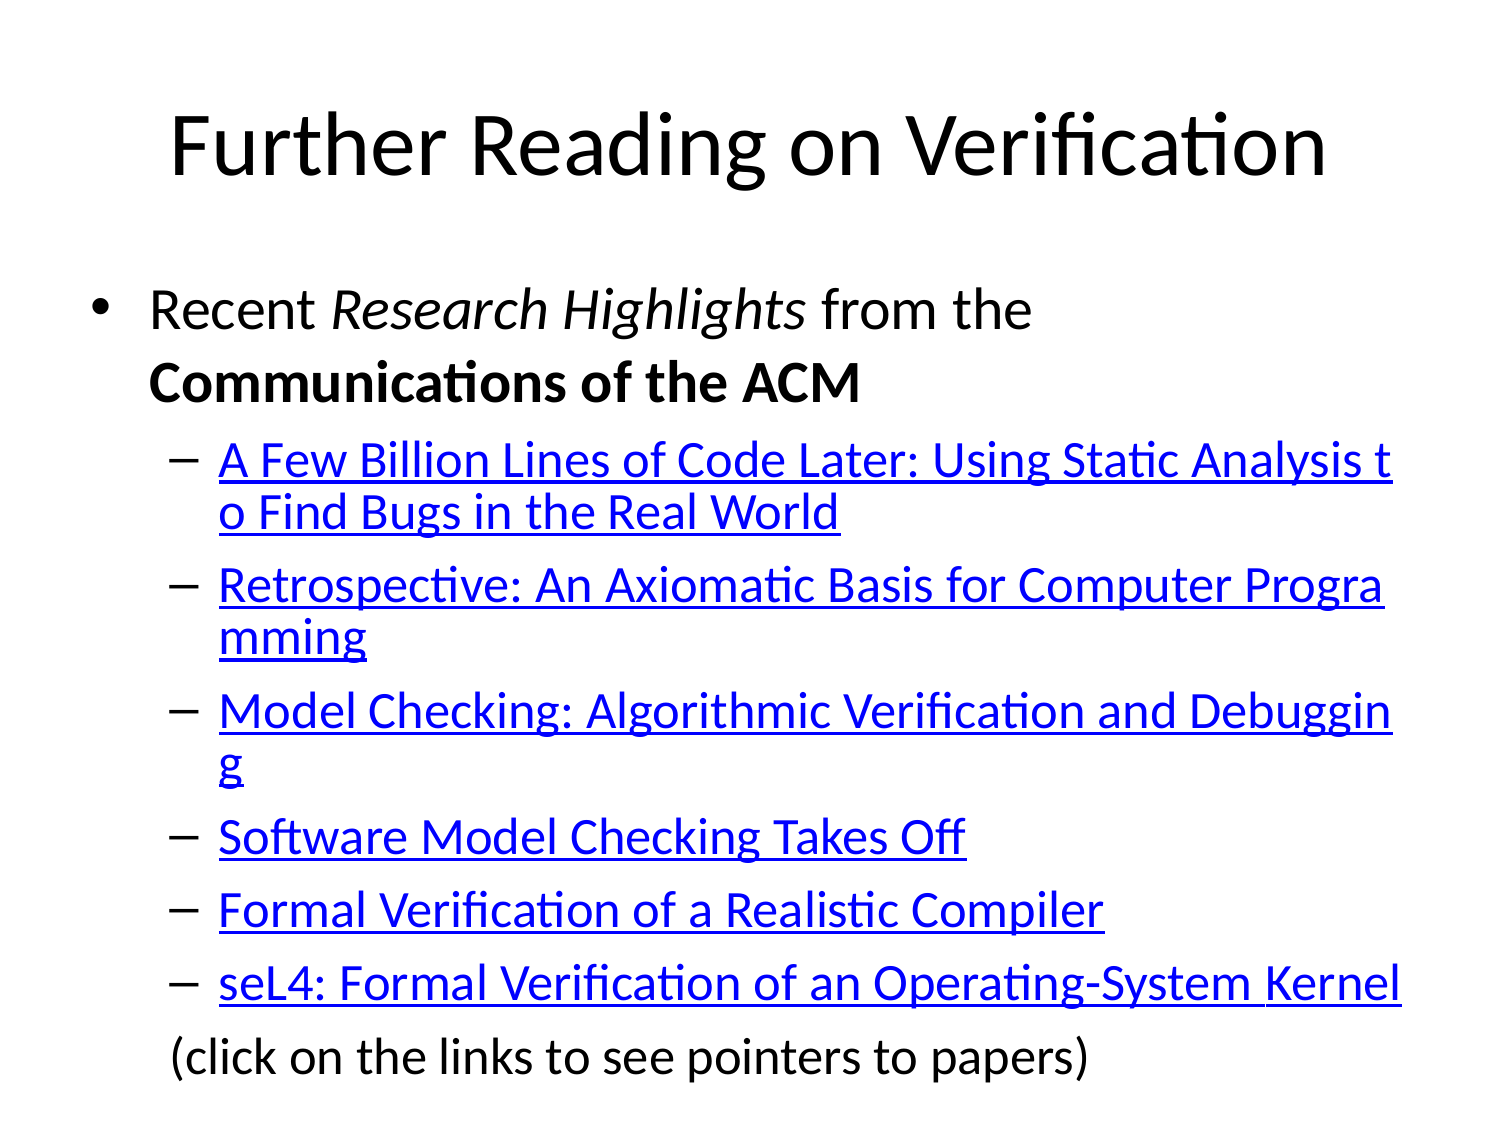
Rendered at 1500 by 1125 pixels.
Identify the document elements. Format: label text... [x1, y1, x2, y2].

list Recent Research Highlights from the Communications of the ACM A Few Billion Lines of Code Later: Using Static Analysis to Find Bugs in the Real World Retrospective: An Axiomatic Basis for Computer Programming Model Checking: Algorithmic Verification and Debugging Software Model Checking Takes Off Formal Verification of a Realistic Compiler seL4: Formal Verification of an Operating-System Kernel (click on the links to see pointers to papers) [75, 262, 1425, 1005]
title Further Reading on Verification [75, 45, 1425, 233]
